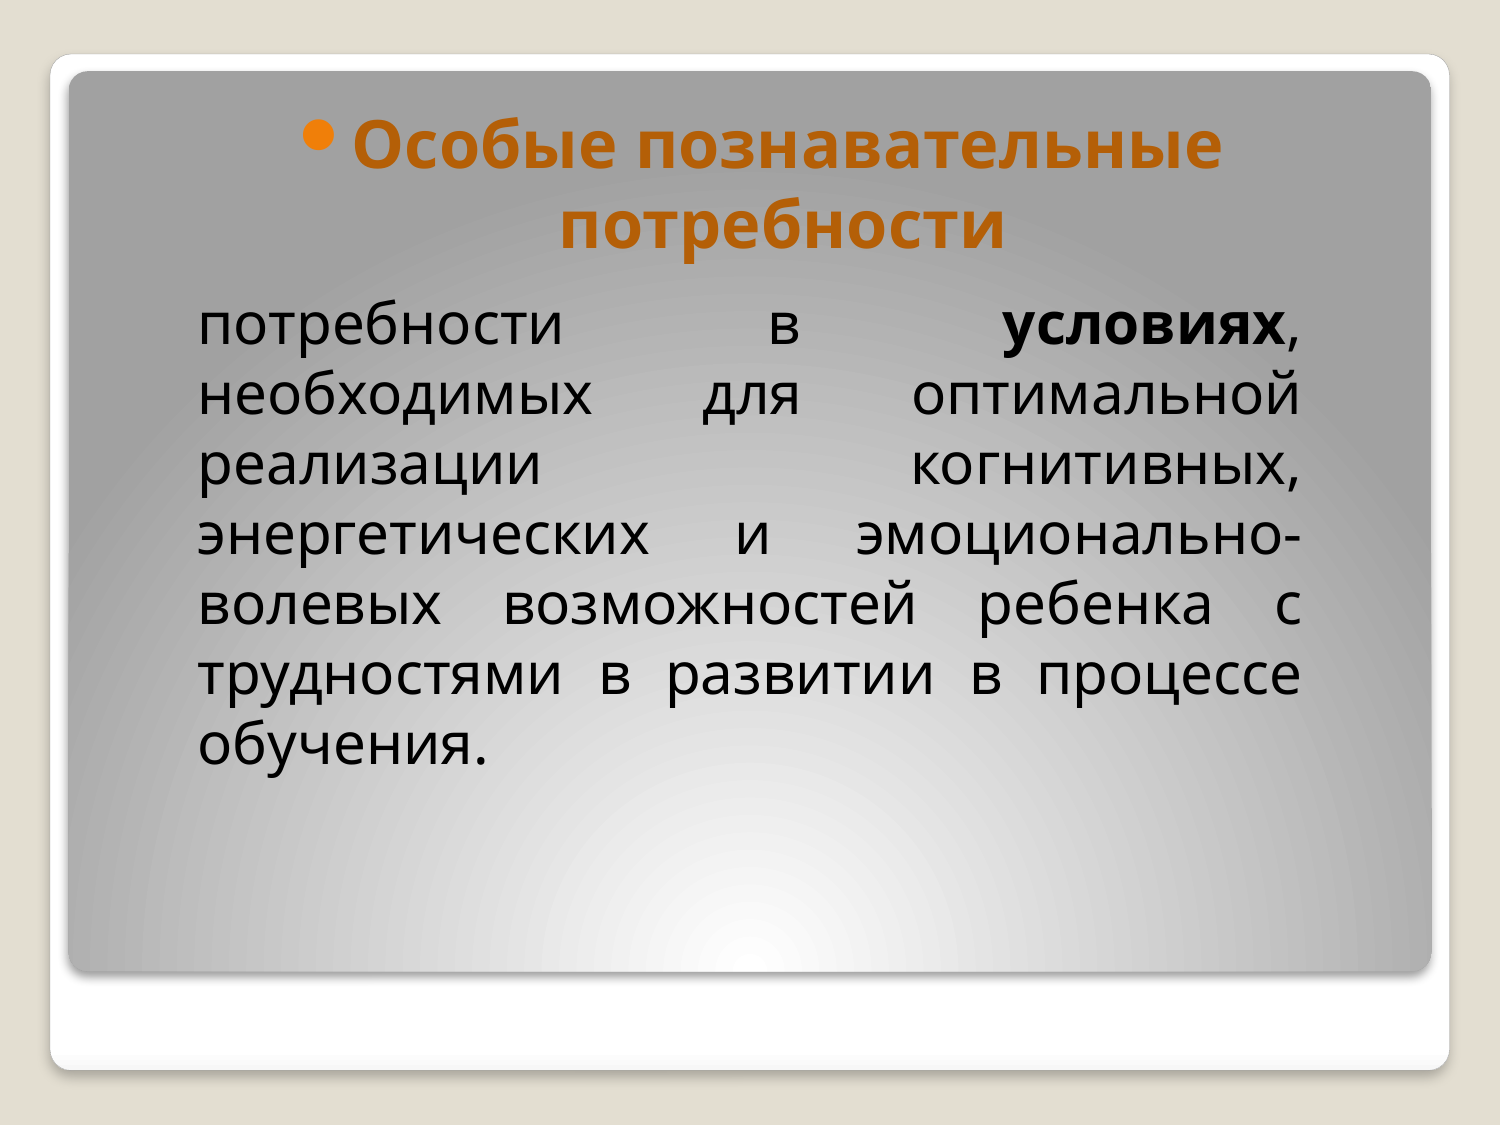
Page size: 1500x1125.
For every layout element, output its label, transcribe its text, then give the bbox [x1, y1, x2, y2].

text_box потребности в условиях, необходимых для оптимальной реализации когнитивных, энергетических и эмоционально-волевых возможностей ребенка с трудностями в развитии в процессе обучения. [182, 278, 1317, 784]
list Особые познавательные потребности [82, 86, 1425, 409]
